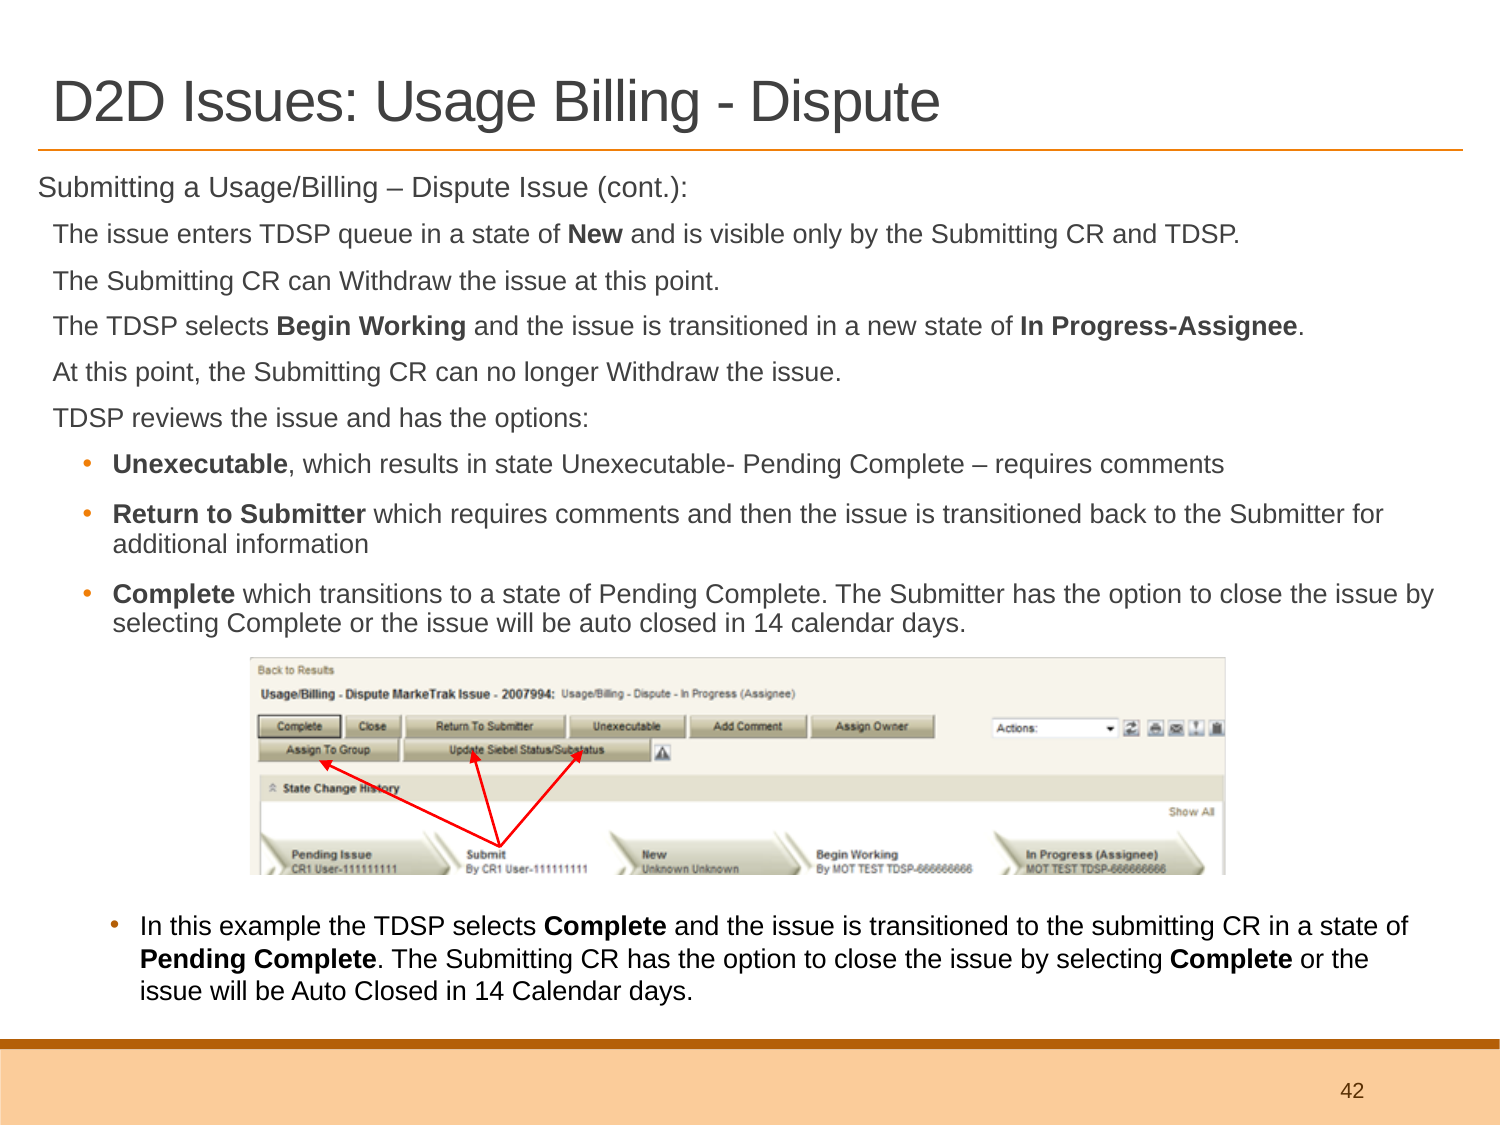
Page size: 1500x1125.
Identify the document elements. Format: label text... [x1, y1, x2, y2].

text_box In this example the TDSP selects Complete and the issue is transitioned to the submitting CR in a state of Pending Complete. The Submitting CR has the option to close the issue by selecting Complete or the issue will be Auto Closed in 14 Calendar days. [50, 901, 1450, 1025]
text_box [249, 657, 1227, 876]
title D2D Issues: Usage Billing - Dispute [37, 37, 1275, 141]
slide_number 42 [1218, 1059, 1380, 1120]
list Submitting a Usage/Billing – Dispute Issue (cont.): The issue enters TDSP queue in a state of New and is visible only by the Submitting CR and TDSP. The Submitting CR can Withdraw the issue at this point. The TDSP selects Begin Working and the issue is transitioned in a new state of In Progress-Assignee. At this point, the Submitting CR can no longer Withdraw the issue. TDSP reviews the issue and has the options: Unexecutable, which results in state Unexecutable- Pending Complete – requires comments Return to Submitter which requires comments and then the issue is transitioned back to the Submitter for additional information Complete which transitions to a state of Pending Complete. The Submitter has the option to close the issue by selecting Complete or the issue will be auto closed in 14 calendar days. [37, 164, 1463, 653]
